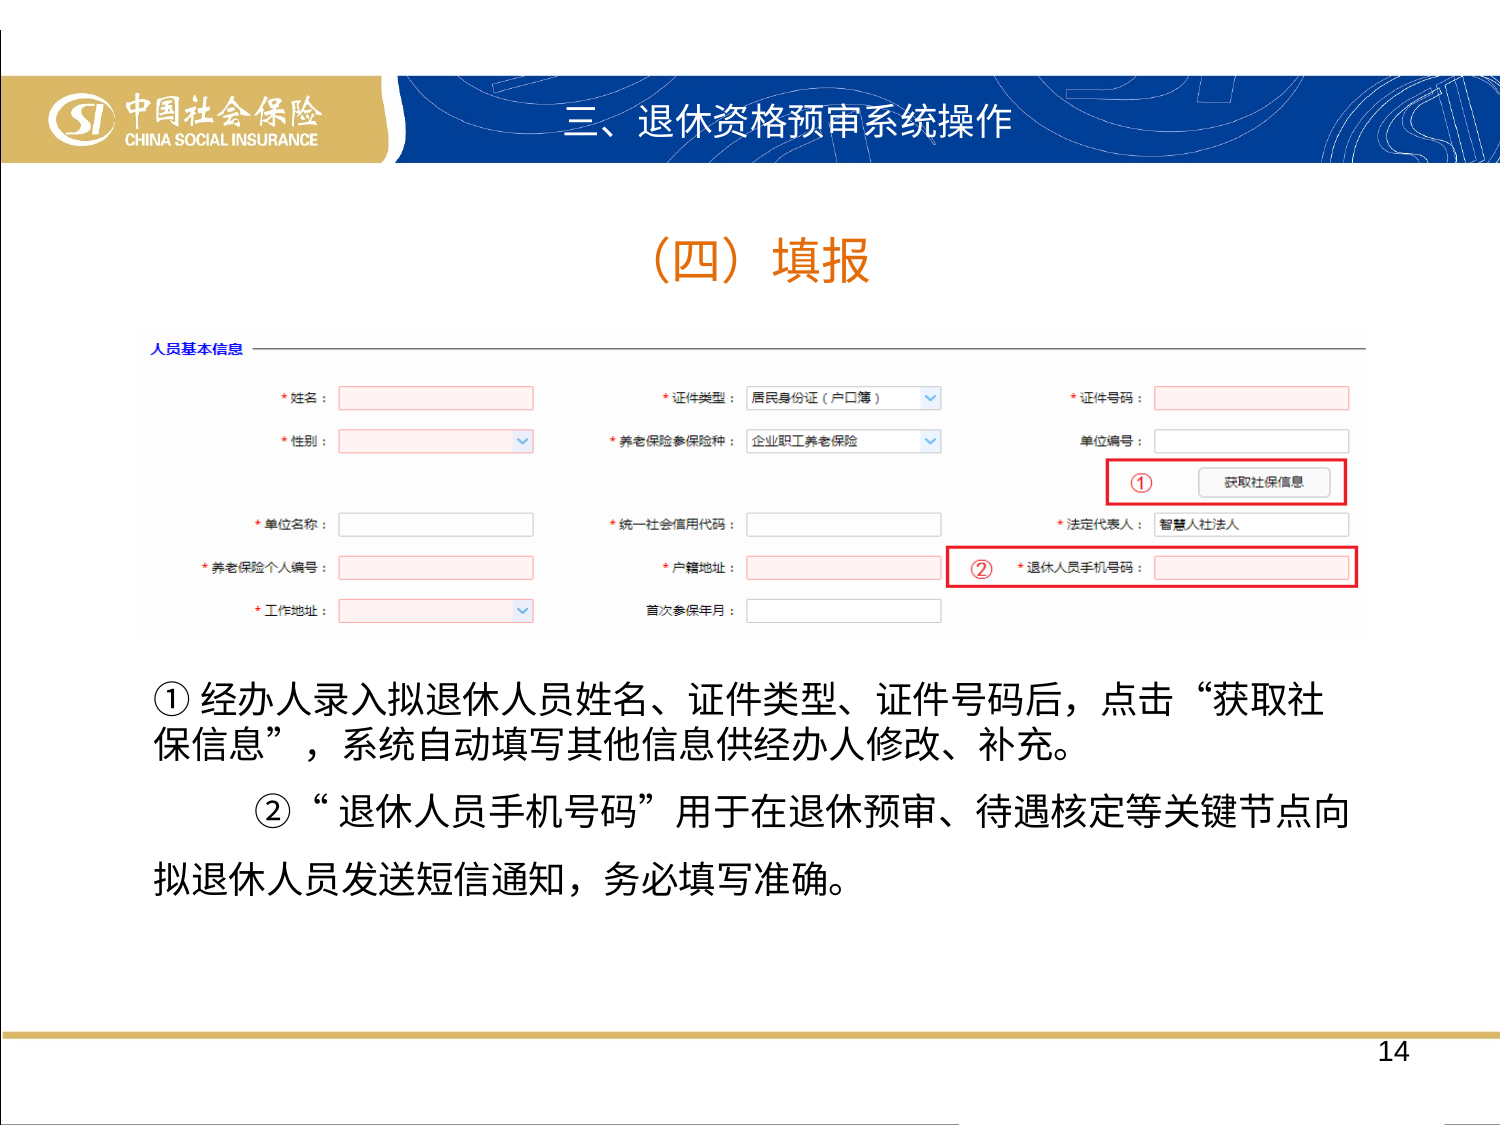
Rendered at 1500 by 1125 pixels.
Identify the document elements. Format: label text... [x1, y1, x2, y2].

picture [0, 30, 1500, 1125]
text_box （四）填报 [464, 222, 1028, 297]
slide_number 14 [1074, 1024, 1426, 1103]
text_box 三、退休资格预审系统操作 [547, 90, 1028, 150]
text_box ①经办人录入拟退休人员姓名、证件类型、证件号码后，点击“获取社保信息”，系统自动填写其他信息供经办人修改、补充。 ②“退休人员手机号码”用于在退休预审、待遇核定等关键节点向拟退休人员发送短信通知，务必填写准确。 [138, 668, 1367, 909]
